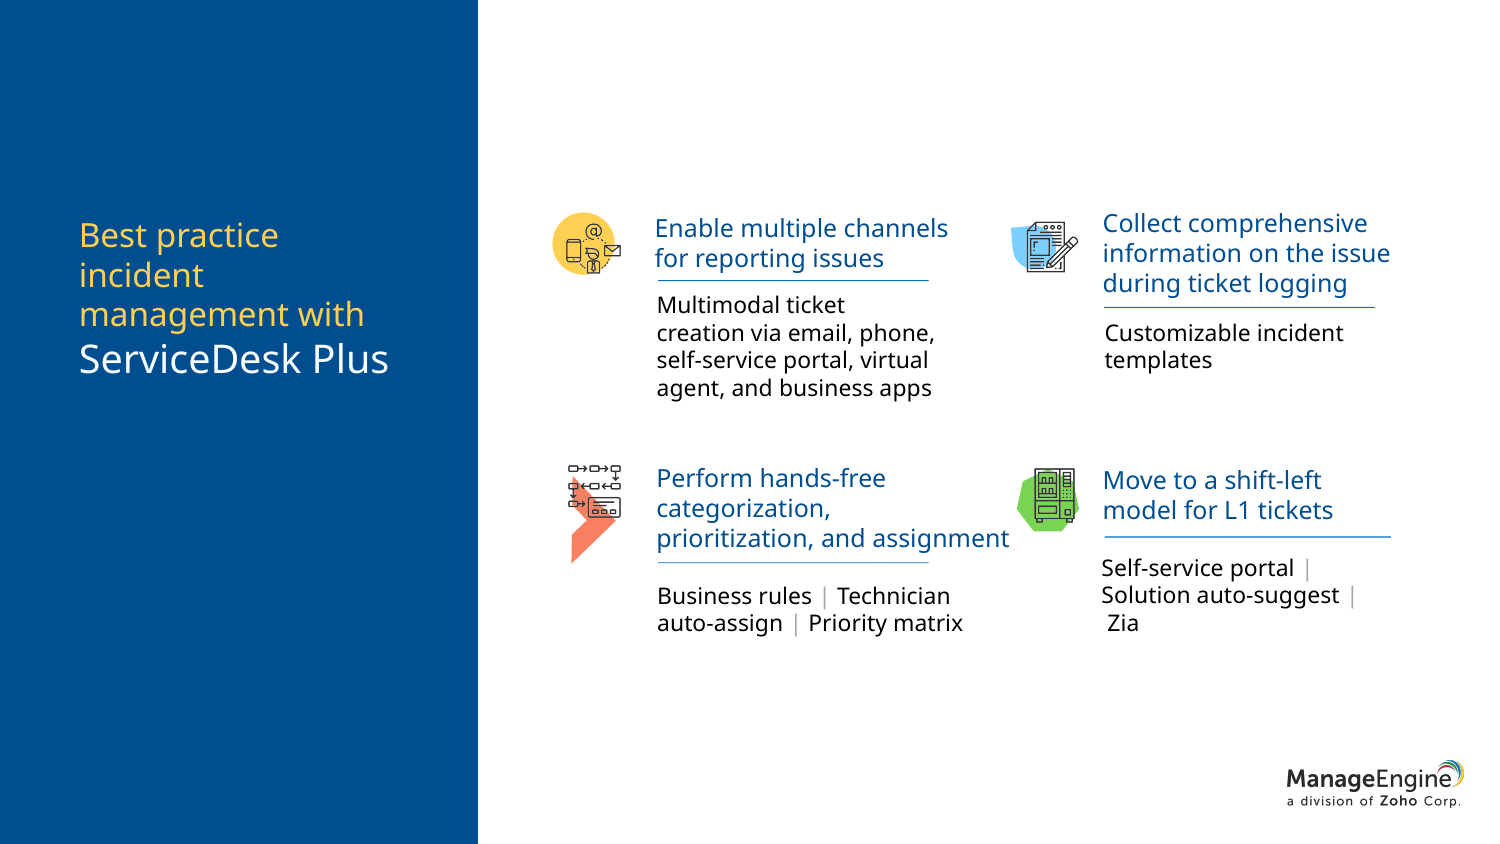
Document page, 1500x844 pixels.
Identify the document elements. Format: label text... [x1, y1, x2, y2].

text_box Collect comprehensive information on the issue during ticket logging [1087, 200, 1452, 306]
text_box Perform hands-free categorization, prioritization, and assignment [640, 455, 1028, 561]
text_box [570, 527, 611, 565]
picture [1026, 468, 1082, 523]
picture [565, 221, 621, 277]
text_box Enable multiple channels for reporting issues [639, 204, 1002, 280]
text_box [0, 0, 479, 844]
text_box Business rules | Technician auto-assign | Priority matrix [641, 573, 997, 644]
picture [1287, 760, 1464, 808]
text_box Customizable incident templates [1089, 310, 1423, 382]
text_box Self-service portal | Solution auto-suggest | Zia [1085, 545, 1422, 644]
picture [1026, 221, 1079, 274]
text_box [1010, 226, 1021, 266]
text_box Best practice incident management with ServiceDesk Plus [63, 205, 426, 389]
picture [568, 465, 621, 518]
text_box [551, 211, 604, 266]
text_box Multimodal ticket creation via email, phone, self-service portal, virtual agent, and business apps [640, 283, 954, 409]
text_box Move to a shift-left model for L1 tickets [1087, 457, 1405, 533]
